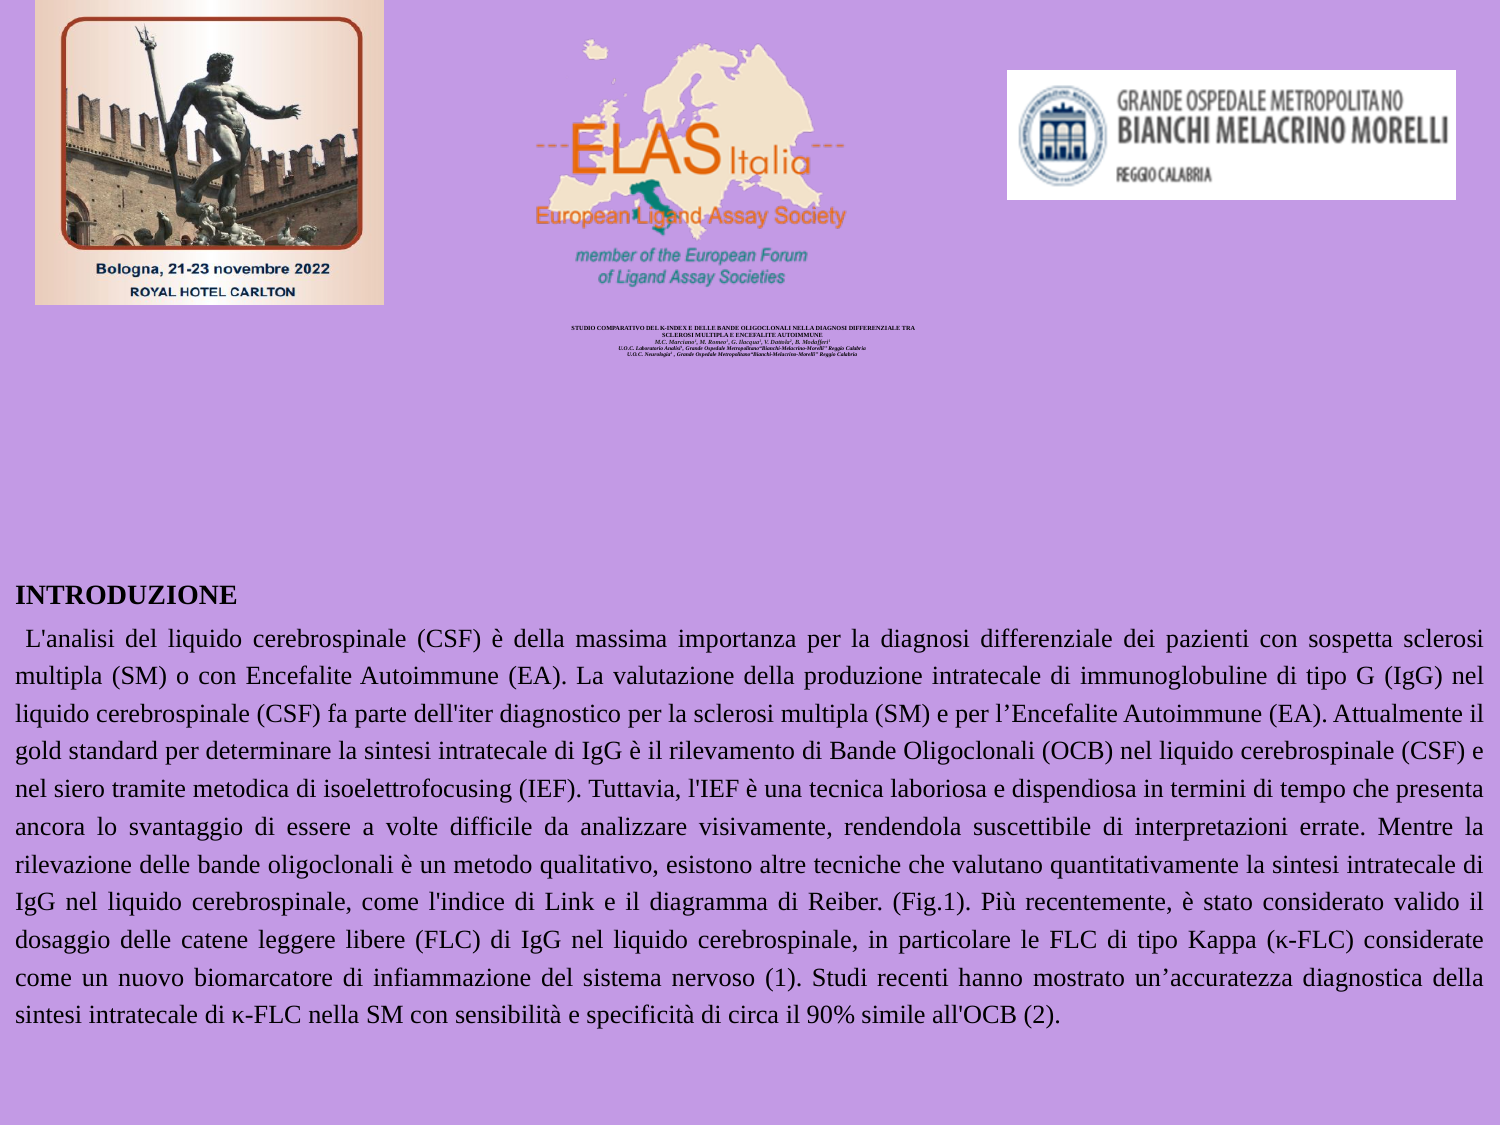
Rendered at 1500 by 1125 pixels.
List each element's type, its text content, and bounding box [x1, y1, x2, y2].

list INTRODUZIONE L'analisi del liquido cerebrospinale (CSF) è della massima importanza per la diagnosi differenziale dei pazienti con sospetta sclerosi multipla (SM) o con Encefalite Autoimmune (EA). La valutazione della produzione intratecale di immunoglobuline di tipo G (IgG) nel liquido cerebrospinale (CSF) fa parte dell'iter diagnostico per la sclerosi multipla (SM) e per l’Encefalite Autoimmune (EA). Attualmente il gold standard per determinare la sintesi intratecale di IgG è il rilevamento di Bande Oligoclonali (OCB) nel liquido cerebrospinale (CSF) e nel siero tramite metodica di isoelettrofocusing (IEF). Tuttavia, l'IEF è una tecnica laboriosa e dispendiosa in termini di tempo che presenta ancora lo svantaggio di essere a volte difficile da analizzare visivamente, rendendola suscettibile di interpretazioni errate. Mentre la rilevazione delle bande oligoclonali è un metodo qualitativo, esistono altre tecniche che valutano quantitativamente la sintesi intratecale di IgG nel liquido cerebrospinale, come l'indice di Link e il diagramma di Reiber. (Fig.1). Più recentemente, è stato considerato valido il dosaggio delle catene leggere libere (FLC) di IgG nel liquido cerebrospinale, in particolare le FLC di tipo Kappa (κ-FLC) considerate come un nuovo biomarcatore di infiammazione del sistema nervoso (1). Studi recenti hanno mostrato un’accuratezza diagnostica della sintesi intratecale di κ-FLC nella SM con sensibilità e specificità di circa il 90% simile all'OCB (2). [0, 562, 1500, 1090]
title STUDIO COMPARATIVO DEL K-INDEX E DELLE BANDE OLIGOCLONALI NELLA DIAGNOSI DIFFERENZIALE TRA SCLEROSI MULTIPLA E ENCEFALITE AUTOIMMUNE M.C. Marciano1, M. Romeo1, G. Ilacqua1, V. Dattola2, B. Modafferi1 U.O.C. Laboratorio Analisi1, Grande Ospedale Metropolitano“Bianchi-Melacrino-Morelli’’ Reggio Calabria U.O.C. Neurologia2 , Grande Ospedale Metropolitano“Bianchi-Melacrino-Morelli’’ Reggio Calabria [72, 224, 1414, 412]
picture [526, 34, 848, 294]
picture [34, 0, 384, 305]
picture [1007, 70, 1456, 200]
